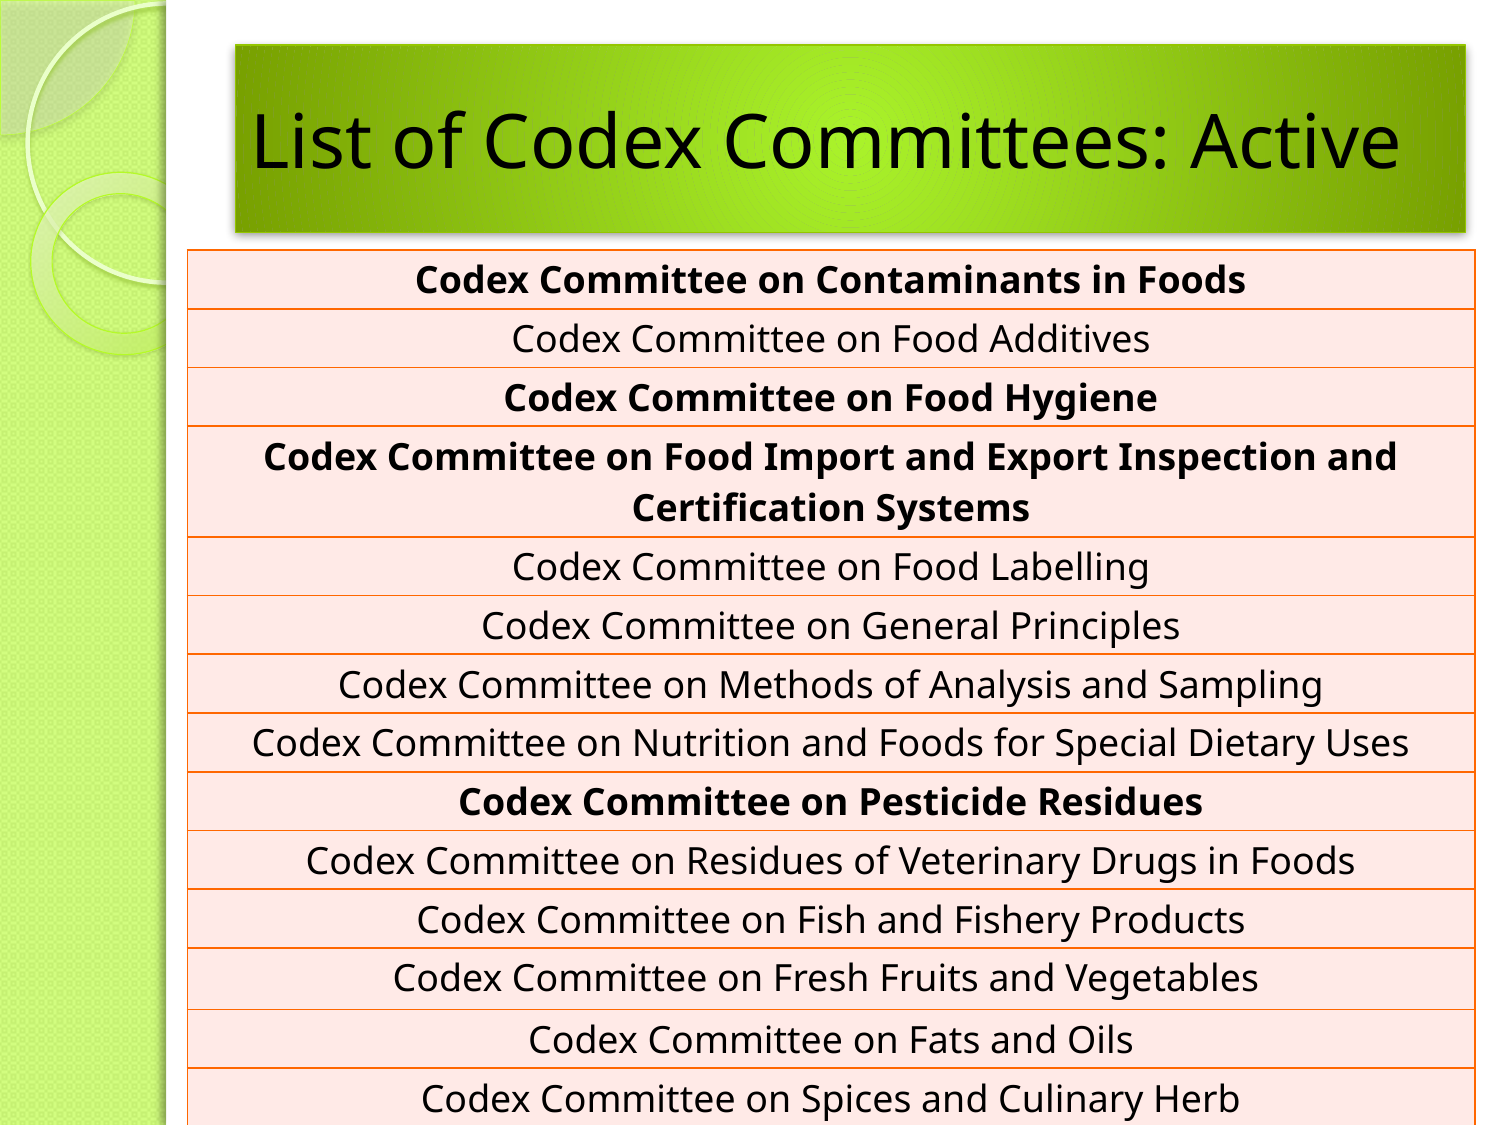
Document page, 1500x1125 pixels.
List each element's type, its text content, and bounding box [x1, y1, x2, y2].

table_cell Codex Committee on Fish and Fishery Products [188, 890, 1474, 947]
table_cell Codex Committee on Residues of Veterinary Drugs in Foods [188, 831, 1474, 888]
table_cell Codex Committee on Fresh Fruits and Vegetables [188, 949, 1474, 1009]
table_cell Codex Committee on General Principles [188, 596, 1474, 653]
table_cell Codex Committee on Methods of Analysis and Sampling [188, 655, 1474, 712]
table_cell Codex Committee on Pesticide Residues [188, 773, 1474, 830]
table_cell Codex Committee on Food Additives [188, 310, 1474, 367]
table_cell Codex Committee on Nutrition and Foods for Special Dietary Uses [188, 714, 1474, 771]
title List of Codex Committees: Active [235, 44, 1466, 233]
table_cell Codex Committee on Food Import and Export Inspection and Certification Systems [188, 427, 1474, 536]
table_cell Codex Committee on Food Hygiene [188, 368, 1474, 425]
table_cell Codex Committee on Spices and Culinary Herb [188, 1069, 1474, 1125]
table_header Codex Committee on Contaminants in Foods [188, 251, 1474, 308]
table_cell Codex Committee on Food Labelling [188, 538, 1474, 595]
table_cell Codex Committee on Fats and Oils [188, 1010, 1474, 1067]
